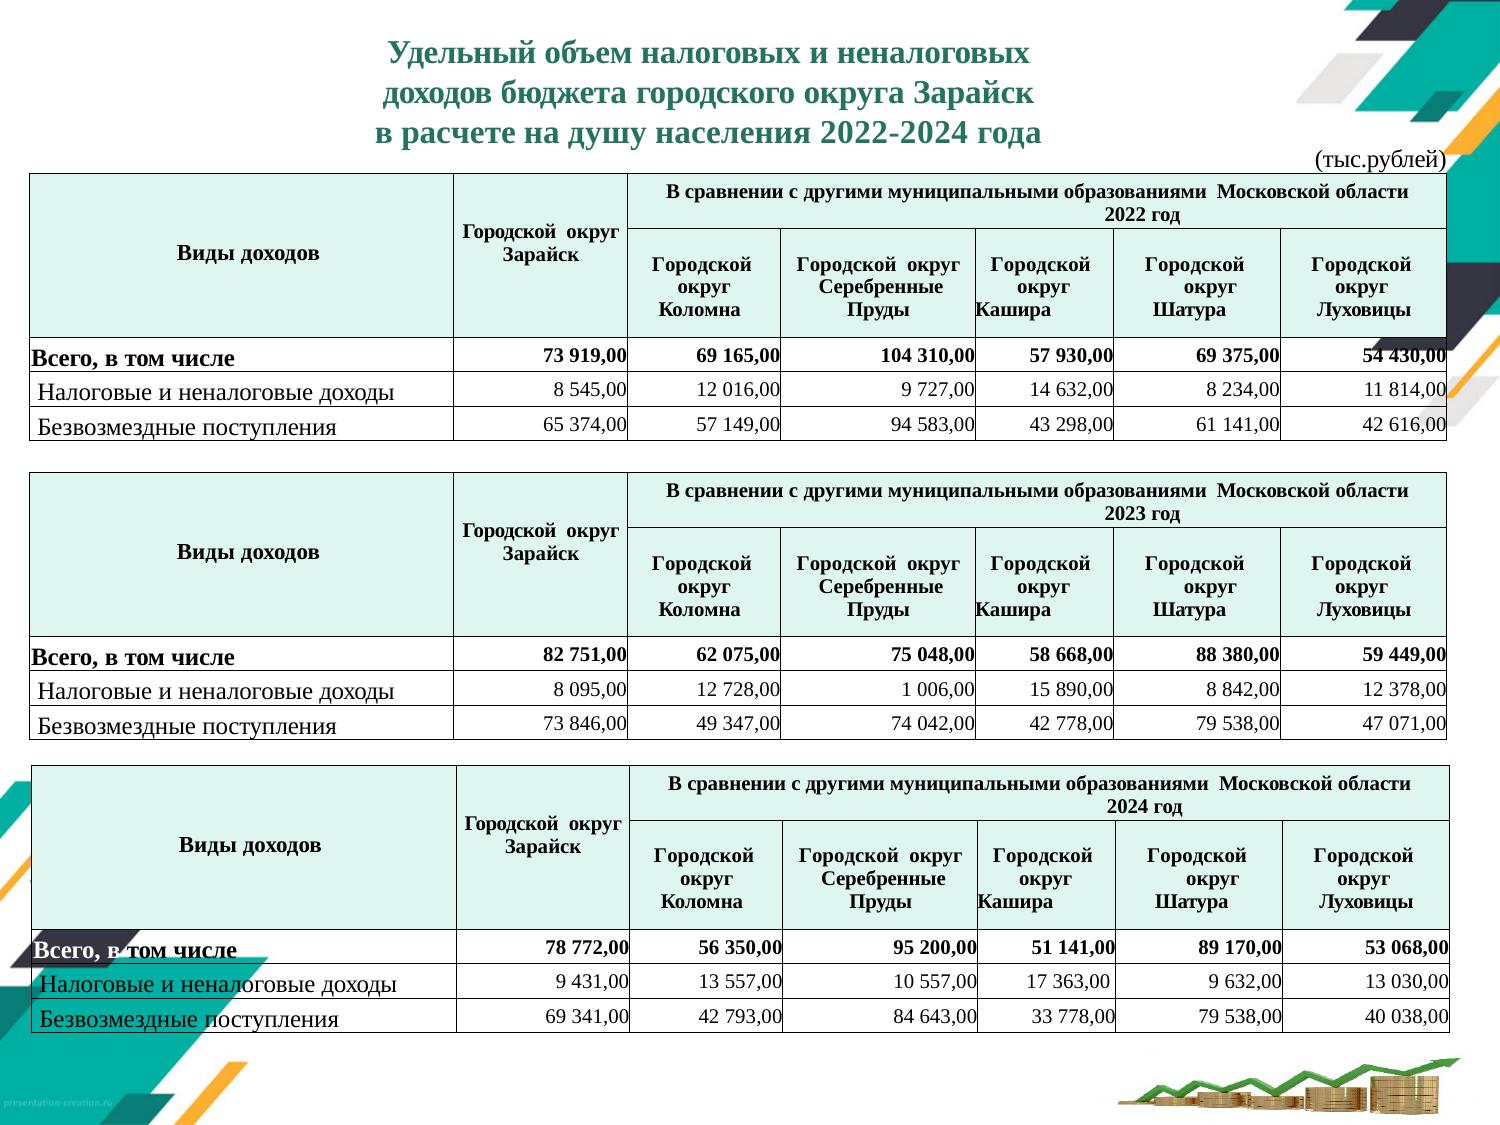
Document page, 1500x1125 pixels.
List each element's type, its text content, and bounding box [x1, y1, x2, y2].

table_cell 69 341,00 [457, 999, 629, 1032]
table_cell 40 038,00 [1283, 999, 1449, 1032]
table_cell Безвозмездные поступления [32, 999, 456, 1032]
table_cell 43 298,00 [976, 407, 1113, 440]
table_cell Городской округ Коломна [630, 821, 782, 929]
table_cell Всего, в том числе [30, 338, 453, 371]
table_cell Городской округ Луховицы [1281, 229, 1446, 337]
table_header Городской округ Зарайск [454, 473, 627, 636]
table_cell Налоговые и неналоговые доходы [32, 964, 456, 998]
table_cell 78 772,00 [457, 930, 629, 963]
table_cell 51 141,00 [978, 930, 1115, 963]
table_cell 82 751,00 [454, 637, 627, 670]
table_cell 61 141,00 [1114, 407, 1280, 440]
table_cell 84 643,00 [783, 999, 977, 1032]
table_cell Городской округ Шатура [1114, 528, 1280, 636]
table_cell 9 727,00 [781, 372, 975, 406]
table_header В сравнении с другими муниципальными образованиями Московской области 2023 год [628, 473, 1446, 527]
table_cell Всего, в том числе [32, 930, 456, 963]
table_cell 89 170,00 [1116, 930, 1282, 963]
table_cell 42 793,00 [630, 999, 782, 1032]
table_cell Налоговые и неналоговые доходы [30, 671, 453, 705]
picture [0, 149, 1500, 1125]
table_cell Городской округ Серебренные Пруды [781, 528, 975, 636]
table_cell 62 075,00 [628, 637, 780, 670]
table_cell 94 583,00 [781, 407, 975, 440]
table_cell 79 538,00 [1114, 706, 1280, 739]
table_cell Всего, в том числе [30, 637, 453, 670]
table_cell 54 430,00 [1281, 338, 1446, 371]
table_header Виды доходов [32, 766, 456, 929]
table_cell 73 846,00 [454, 706, 627, 739]
table_cell 69 375,00 [1114, 338, 1280, 371]
table_cell 58 668,00 [976, 637, 1113, 670]
table_cell 49 347,00 [628, 706, 780, 739]
table_cell Городской округ Шатура [1114, 229, 1280, 337]
table_cell 59 449,00 [1281, 637, 1446, 670]
table_cell 9 431,00 [457, 964, 629, 998]
table_cell 47 071,00 [1281, 706, 1446, 739]
table_cell 11 814,00 [1281, 372, 1446, 406]
table_cell Городской округ Кашира [976, 229, 1113, 337]
table_cell Городской округ Кашира [976, 528, 1113, 636]
table_cell Городской округ Серебренные Пруды [781, 229, 975, 337]
table_cell 15 890,00 [976, 671, 1113, 705]
table_cell 57 930,00 [976, 338, 1113, 371]
table_cell 8 234,00 [1114, 372, 1280, 406]
table_cell 8 842,00 [1114, 671, 1280, 705]
table_cell Городской округ Серебренные Пруды [783, 821, 977, 929]
table_cell 95 200,00 [783, 930, 977, 963]
table_cell Безвозмездные поступления [30, 706, 453, 739]
table_cell 75 048,00 [781, 637, 975, 670]
table_cell Городской округ Луховицы [1283, 821, 1449, 929]
table_header В сравнении с другими муниципальными образованиями Московской области 2024 год [630, 766, 1449, 820]
table_cell 12 016,00 [628, 372, 780, 406]
table_cell 12 728,00 [628, 671, 780, 705]
table_cell Городской округ Коломна [628, 229, 780, 337]
table_cell 8 095,00 [454, 671, 627, 705]
table_cell 53 068,00 [1283, 930, 1449, 963]
table_cell Налоговые и неналоговые доходы [30, 372, 453, 406]
table_cell Городской округ Коломна [628, 528, 780, 636]
table_cell Виды доходов [30, 174, 453, 337]
table_cell 14 632,00 [976, 372, 1113, 406]
table_cell Безвозмездные поступления [30, 407, 453, 440]
table_cell 42 778,00 [976, 706, 1113, 739]
table_cell 8 545,00 [454, 372, 627, 406]
table_cell 57 149,00 [628, 407, 780, 440]
table_cell 13 030,00 [1283, 964, 1449, 998]
table_cell 69 165,00 [628, 338, 780, 371]
table_cell Городской округ Кашира [978, 821, 1115, 929]
table_cell 88 380,00 [1114, 637, 1280, 670]
table_header Городской округ Зарайск [457, 766, 629, 929]
table_cell Городской округ Зарайск [454, 174, 627, 337]
table_cell 17 363,00 [978, 964, 1115, 998]
table_cell 13 557,00 [630, 964, 782, 998]
table_cell 79 538,00 [1116, 999, 1282, 1032]
table_cell Городской округ Луховицы [1281, 528, 1446, 636]
table_cell В сравнении с другими муниципальными образованиями Московской области 2022 год [628, 174, 1446, 228]
table_cell 56 350,00 [630, 930, 782, 963]
table_cell 33 778,00 [978, 999, 1115, 1032]
table_header Виды доходов [30, 473, 453, 636]
table_cell 42 616,00 [1281, 407, 1446, 440]
table_cell Городской округ Шатура [1116, 821, 1282, 929]
table_cell 1 006,00 [781, 671, 975, 705]
table_cell 74 042,00 [781, 706, 975, 739]
title Удельный объем налоговых и неналоговых доходов бюджета городского округа Зарайск в расчете на душу населения 2022-2024 года [0, 31, 1500, 149]
table_header (тыс.рублей) [29, 148, 1447, 173]
table_cell 65 374,00 [454, 407, 627, 440]
table_cell 104 310,00 [781, 338, 975, 371]
table_cell 73 919,00 [454, 338, 627, 371]
table_cell 12 378,00 [1281, 671, 1446, 705]
table_cell 9 632,00 [1116, 964, 1282, 998]
table_cell 10 557,00 [783, 964, 977, 998]
picture [0, 0, 1500, 31]
